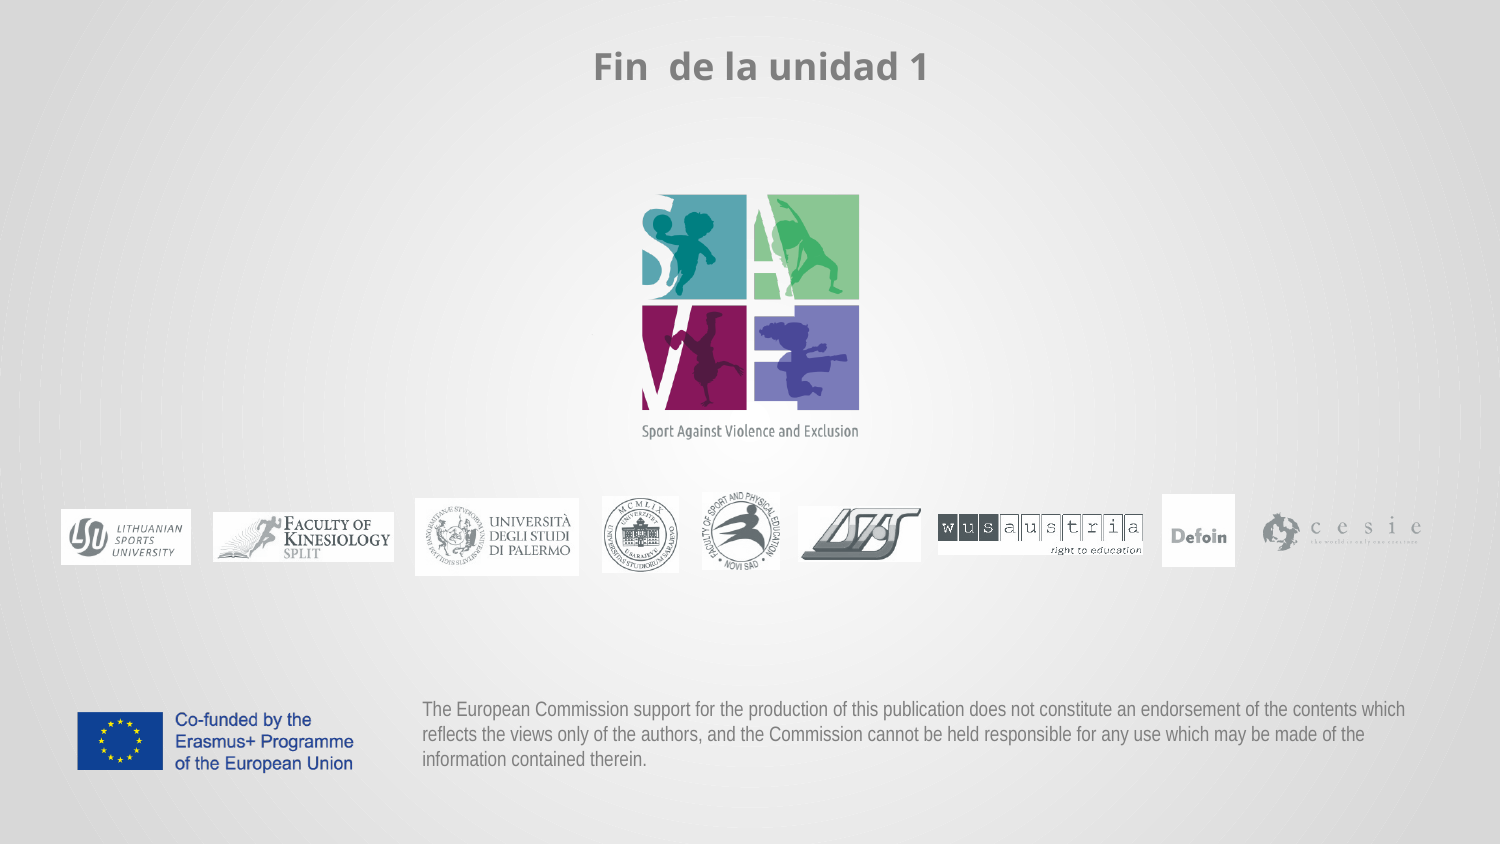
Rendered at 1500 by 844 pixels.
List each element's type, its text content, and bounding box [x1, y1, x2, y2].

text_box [61, 492, 1422, 576]
text_box Fin de la unidad 1 [164, 35, 1360, 96]
text_box The European Commission support for the production of this publication does not constitute an endorsement of the contents which reflects the views only of the authors, and the Commission cannot be held responsi­ble for any use which may be made of the information contained therein. [407, 688, 1447, 778]
picture [61, 695, 375, 786]
picture [570, 143, 930, 492]
